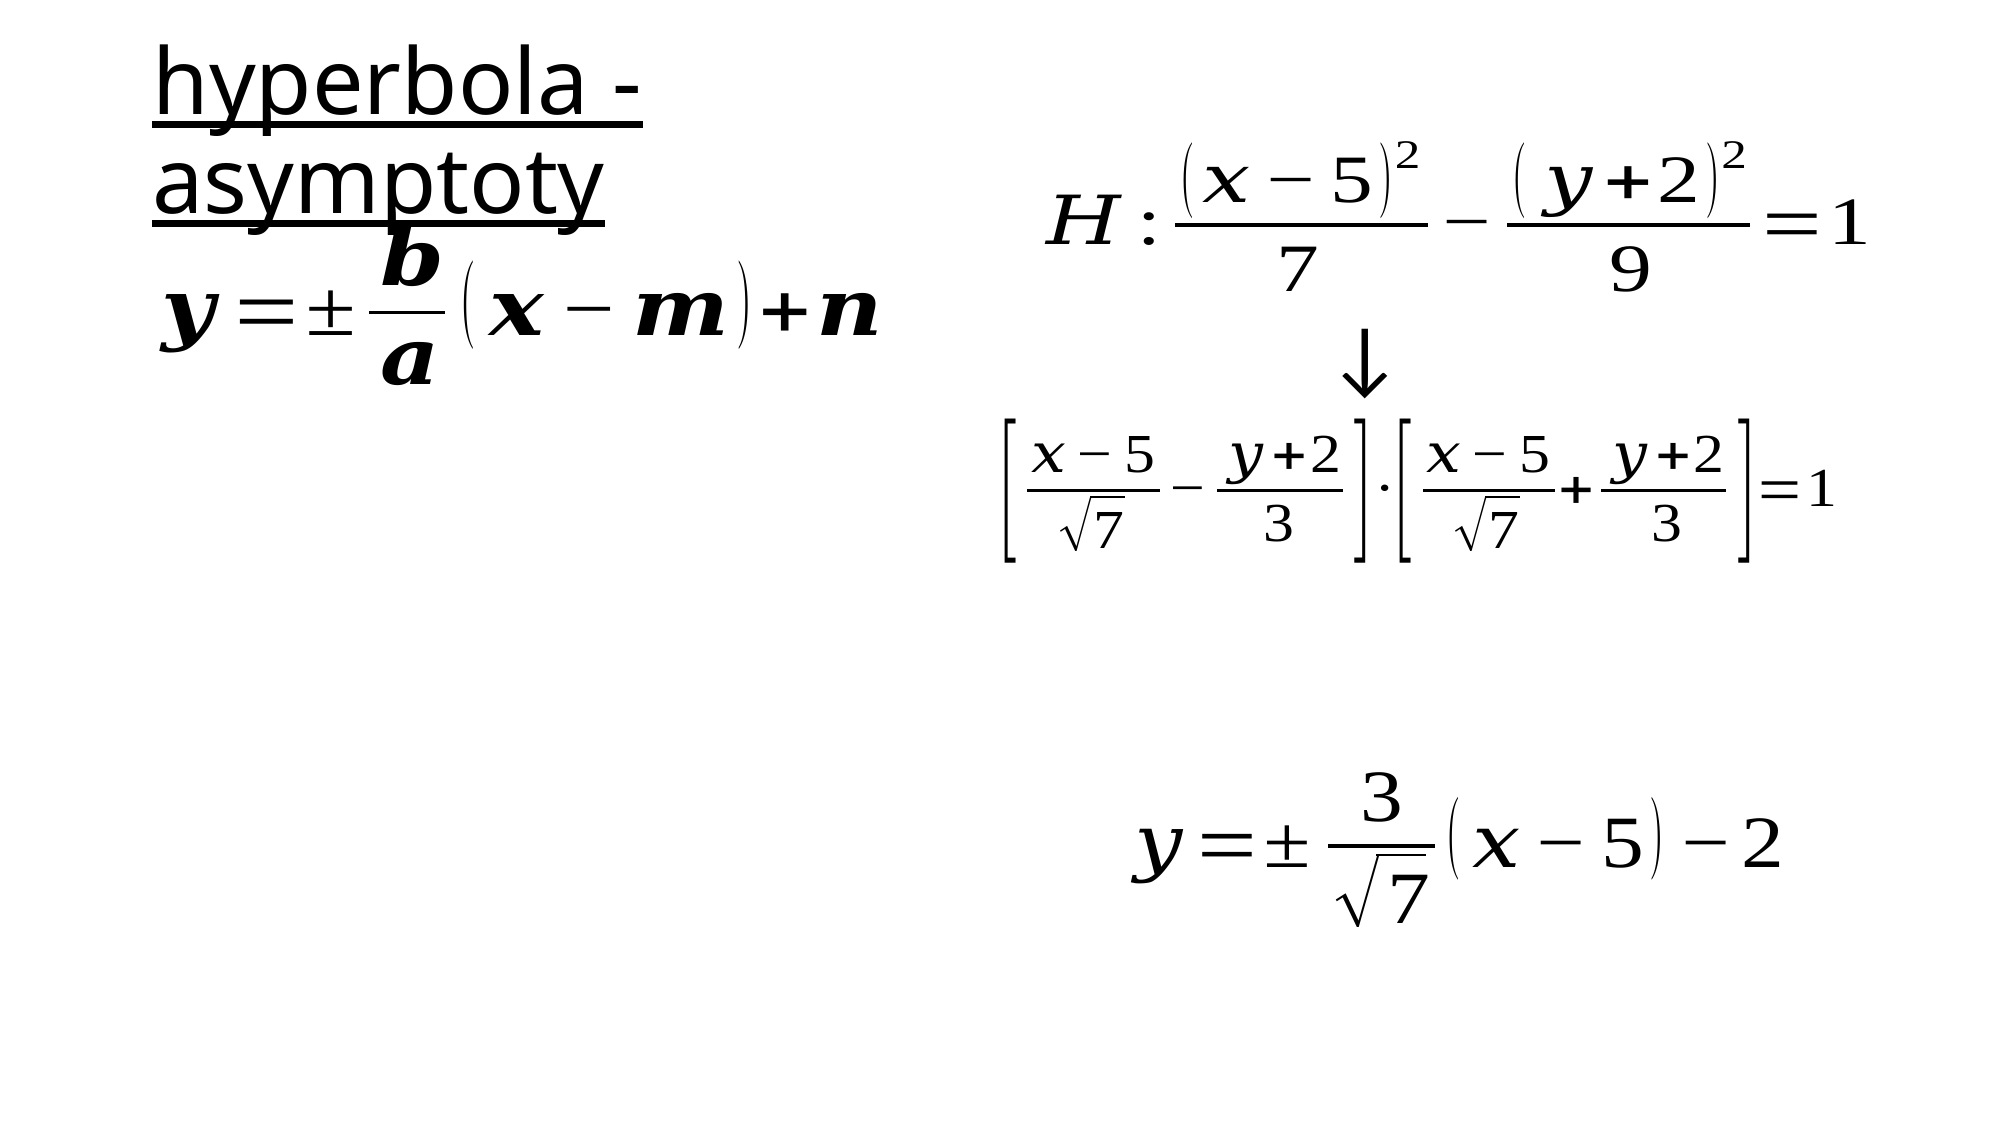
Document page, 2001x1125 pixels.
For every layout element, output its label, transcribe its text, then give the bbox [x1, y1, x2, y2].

text_box ↓ [1312, 294, 1418, 410]
title hyperbola - asymptoty [137, 59, 1065, 209]
